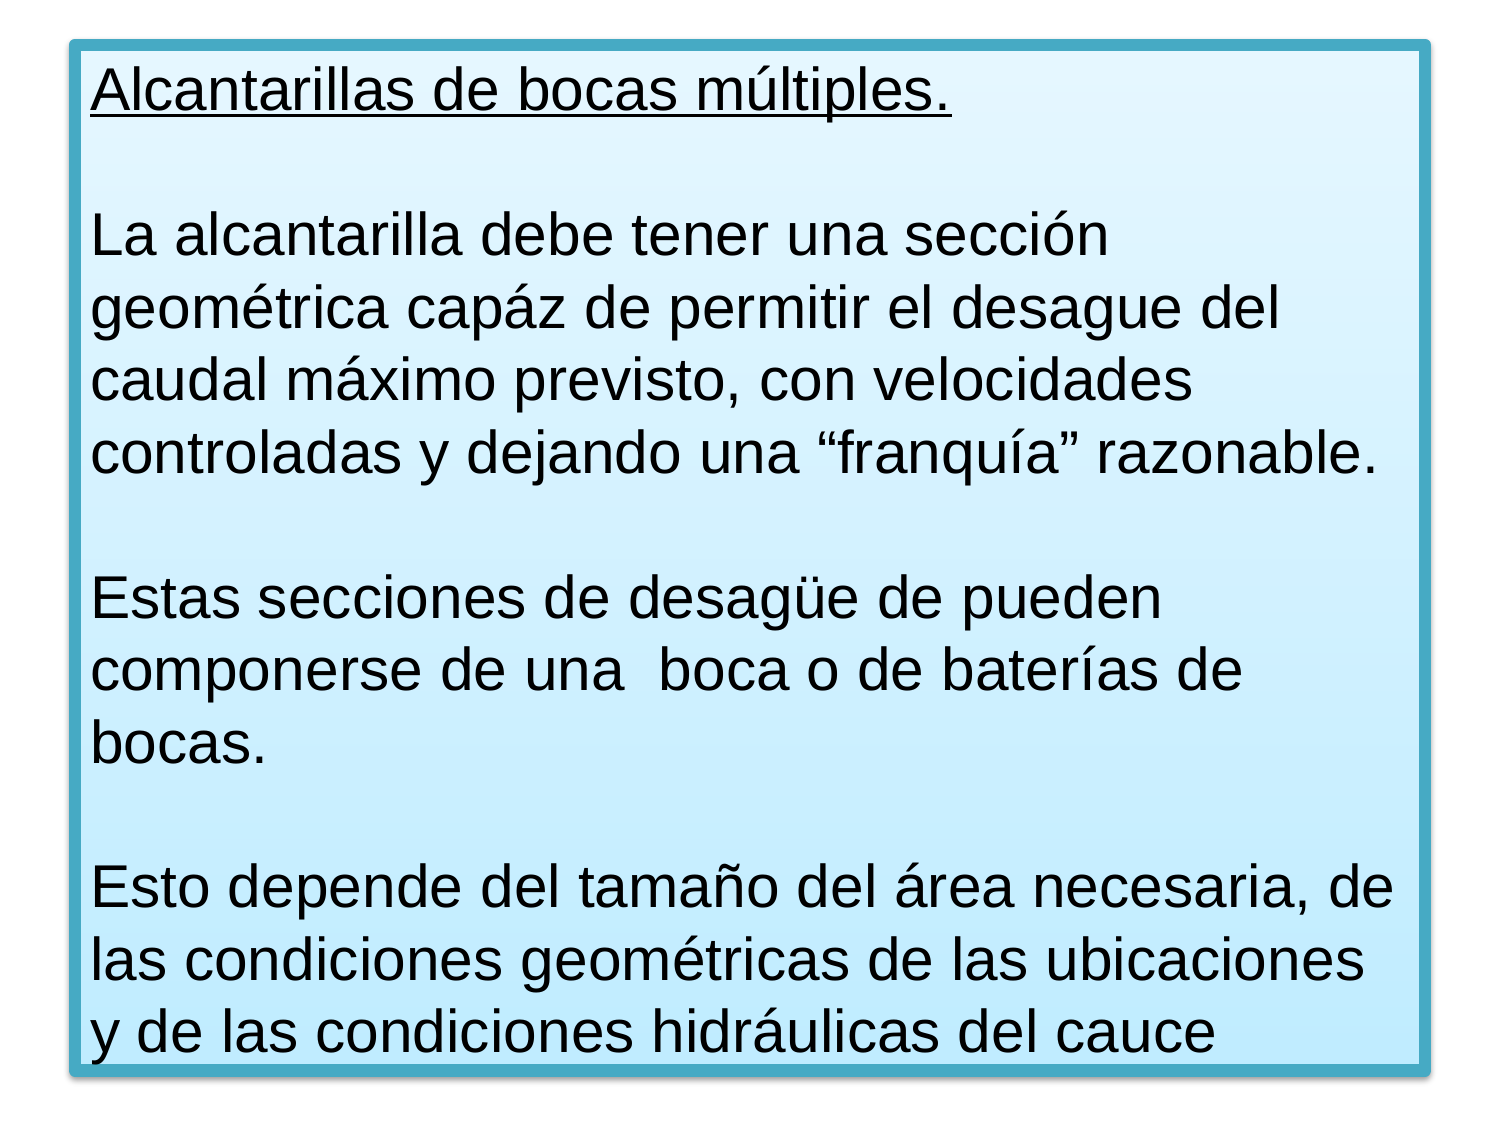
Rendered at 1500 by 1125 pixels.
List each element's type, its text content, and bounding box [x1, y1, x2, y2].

title Alcantarillas de bocas múltiples. La alcantarilla debe tener una sección geométrica capáz de permitir el desague del caudal máximo previsto, con velocidades controladas y dejando una “franquía” razonable. Estas secciones de desagüe de pueden componerse de una boca o de baterías de bocas. Esto depende del tamaño del área necesaria, de las condiciones geométricas de las ubicaciones y de las condiciones hidráulicas del cauce [74, 44, 1426, 1071]
